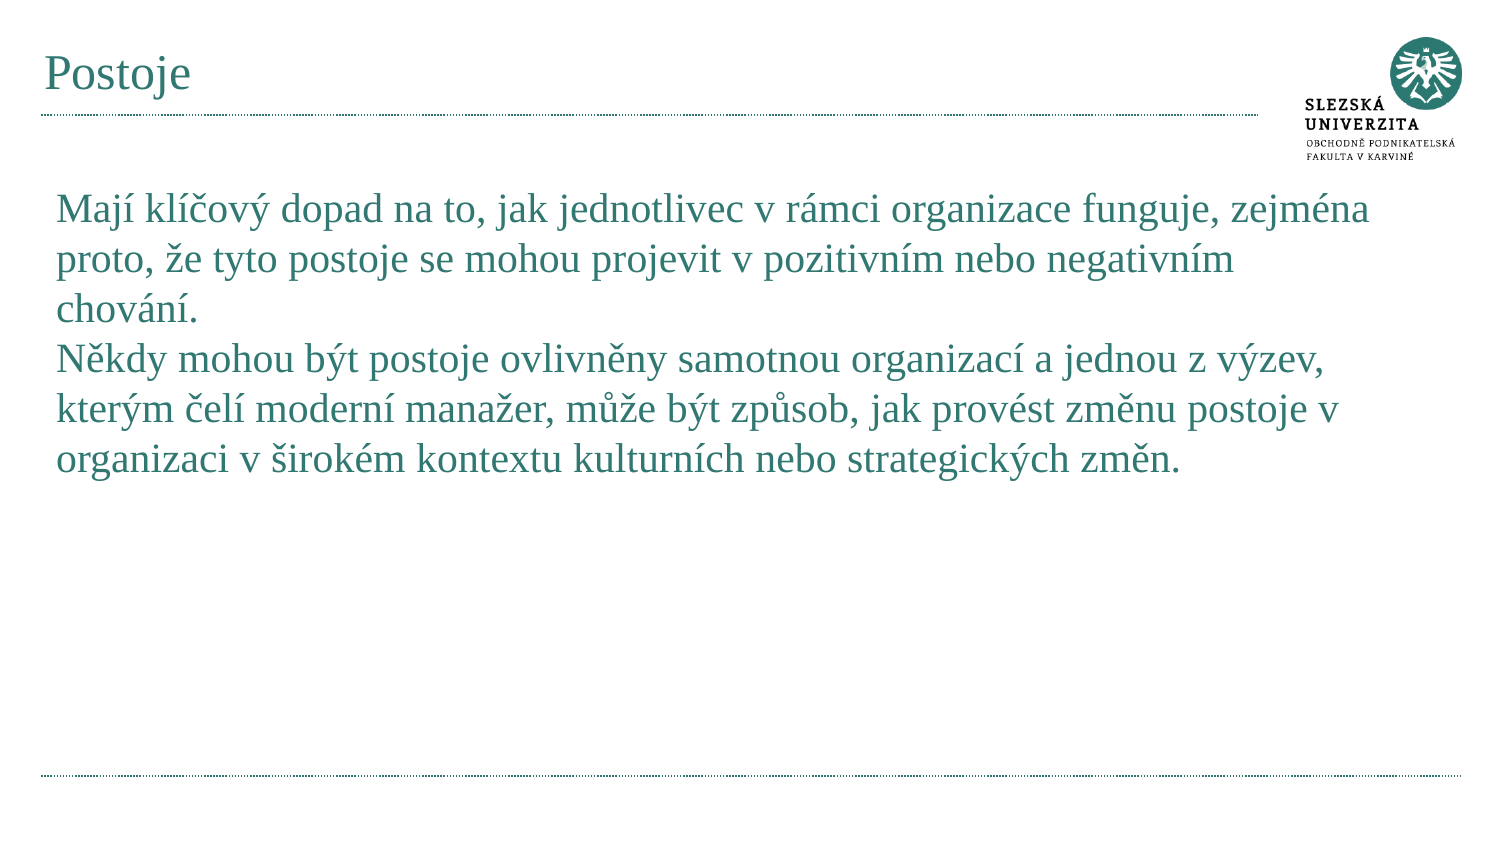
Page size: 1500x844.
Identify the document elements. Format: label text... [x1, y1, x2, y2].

text_box [64, 116, 1010, 351]
picture [1305, 37, 1462, 160]
title Postoje [29, 32, 1270, 116]
list Mají klíčový dopad na to, jak jednotlivec v rámci organizace funguje, zejména proto, že tyto postoje se mohou projevit v pozitivním nebo negativním chování. Někdy mohou být postoje ovlivněny samotnou organizací a jednou z výzev, kterým čelí moderní manažer, může být způsob, jak provést změnu postoje v organizaci v širokém kontextu kulturních nebo strategických změn. [41, 173, 1400, 729]
